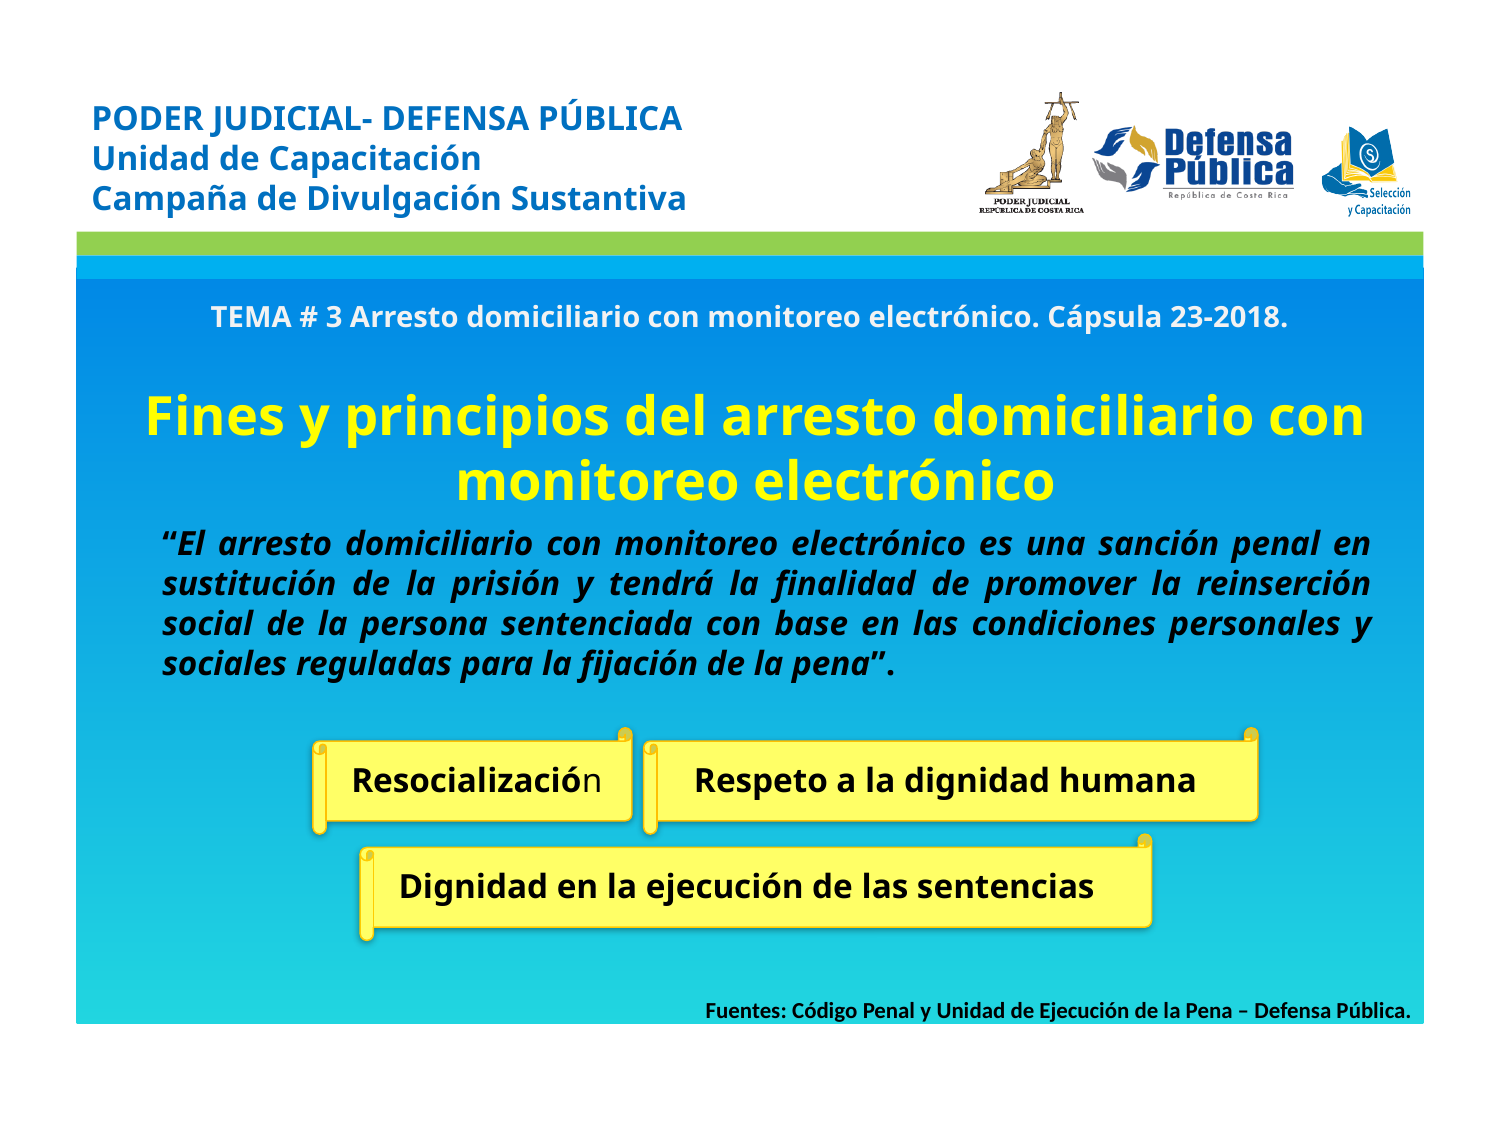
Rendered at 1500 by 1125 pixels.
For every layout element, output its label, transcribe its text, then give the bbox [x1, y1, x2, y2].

text_box [75, 281, 1425, 1025]
text_box Fuentes: Código Penal y Unidad de Ejecución de la Pena – Defensa Pública. [690, 987, 1436, 1030]
text_box Dignidad en la ejecución de las sentencias [383, 857, 1117, 913]
text_box [642, 727, 1259, 835]
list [1097, 125, 1294, 200]
text_box Respeto a la dignidad humana [679, 751, 1235, 807]
text_box “El arresto domiciliario con monitoreo electrónico es una sanción penal en sustitución de la prisión y tendrá la finalidad de promover la reinserción social de la persona sentenciada con base en las condiciones personales y sociales reguladas para la fijación de la pena”. [147, 515, 1388, 690]
text_box [359, 833, 1153, 942]
text_box Fines y principios del arresto domiciliario con monitoreo electrónico [112, 373, 1400, 519]
text_box TEMA # 3 Arresto domiciliario con monitoreo electrónico. Cápsula 23-2018. [76, 290, 1424, 341]
text_box [194, 704, 1329, 760]
text_box [75, 230, 1425, 257]
picture [974, 89, 1093, 217]
text_box [312, 727, 633, 835]
text_box PODER JUDICIAL- DEFENSA PÚBLICA Unidad de Capacitación Campaña de Divulgación Sustantiva [76, 89, 827, 225]
picture [1316, 113, 1422, 232]
text_box [75, 257, 1425, 281]
text_box Resocialización [336, 751, 621, 807]
text_box [194, 645, 1376, 701]
